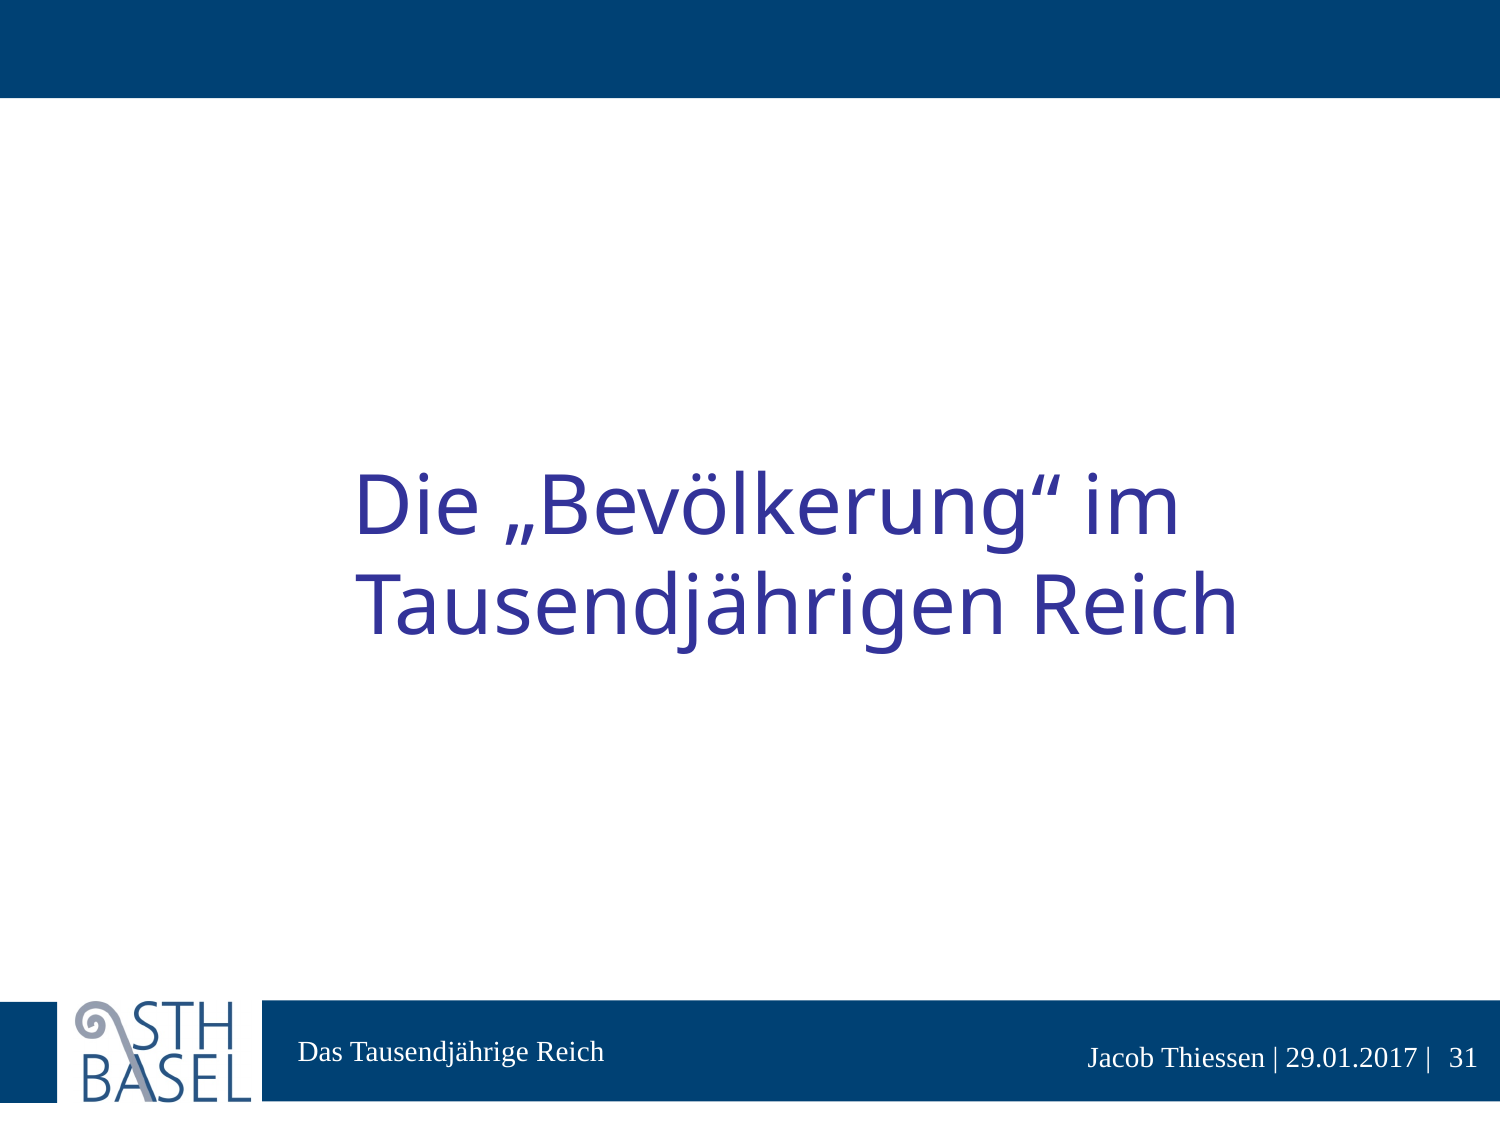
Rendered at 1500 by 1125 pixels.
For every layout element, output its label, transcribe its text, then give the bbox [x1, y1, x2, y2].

list Die „Bevölkerung“ im Tausendjährigen Reich [54, 131, 1481, 942]
slide_number 31 [1448, 1037, 1500, 1087]
picture [73, 1000, 252, 1103]
